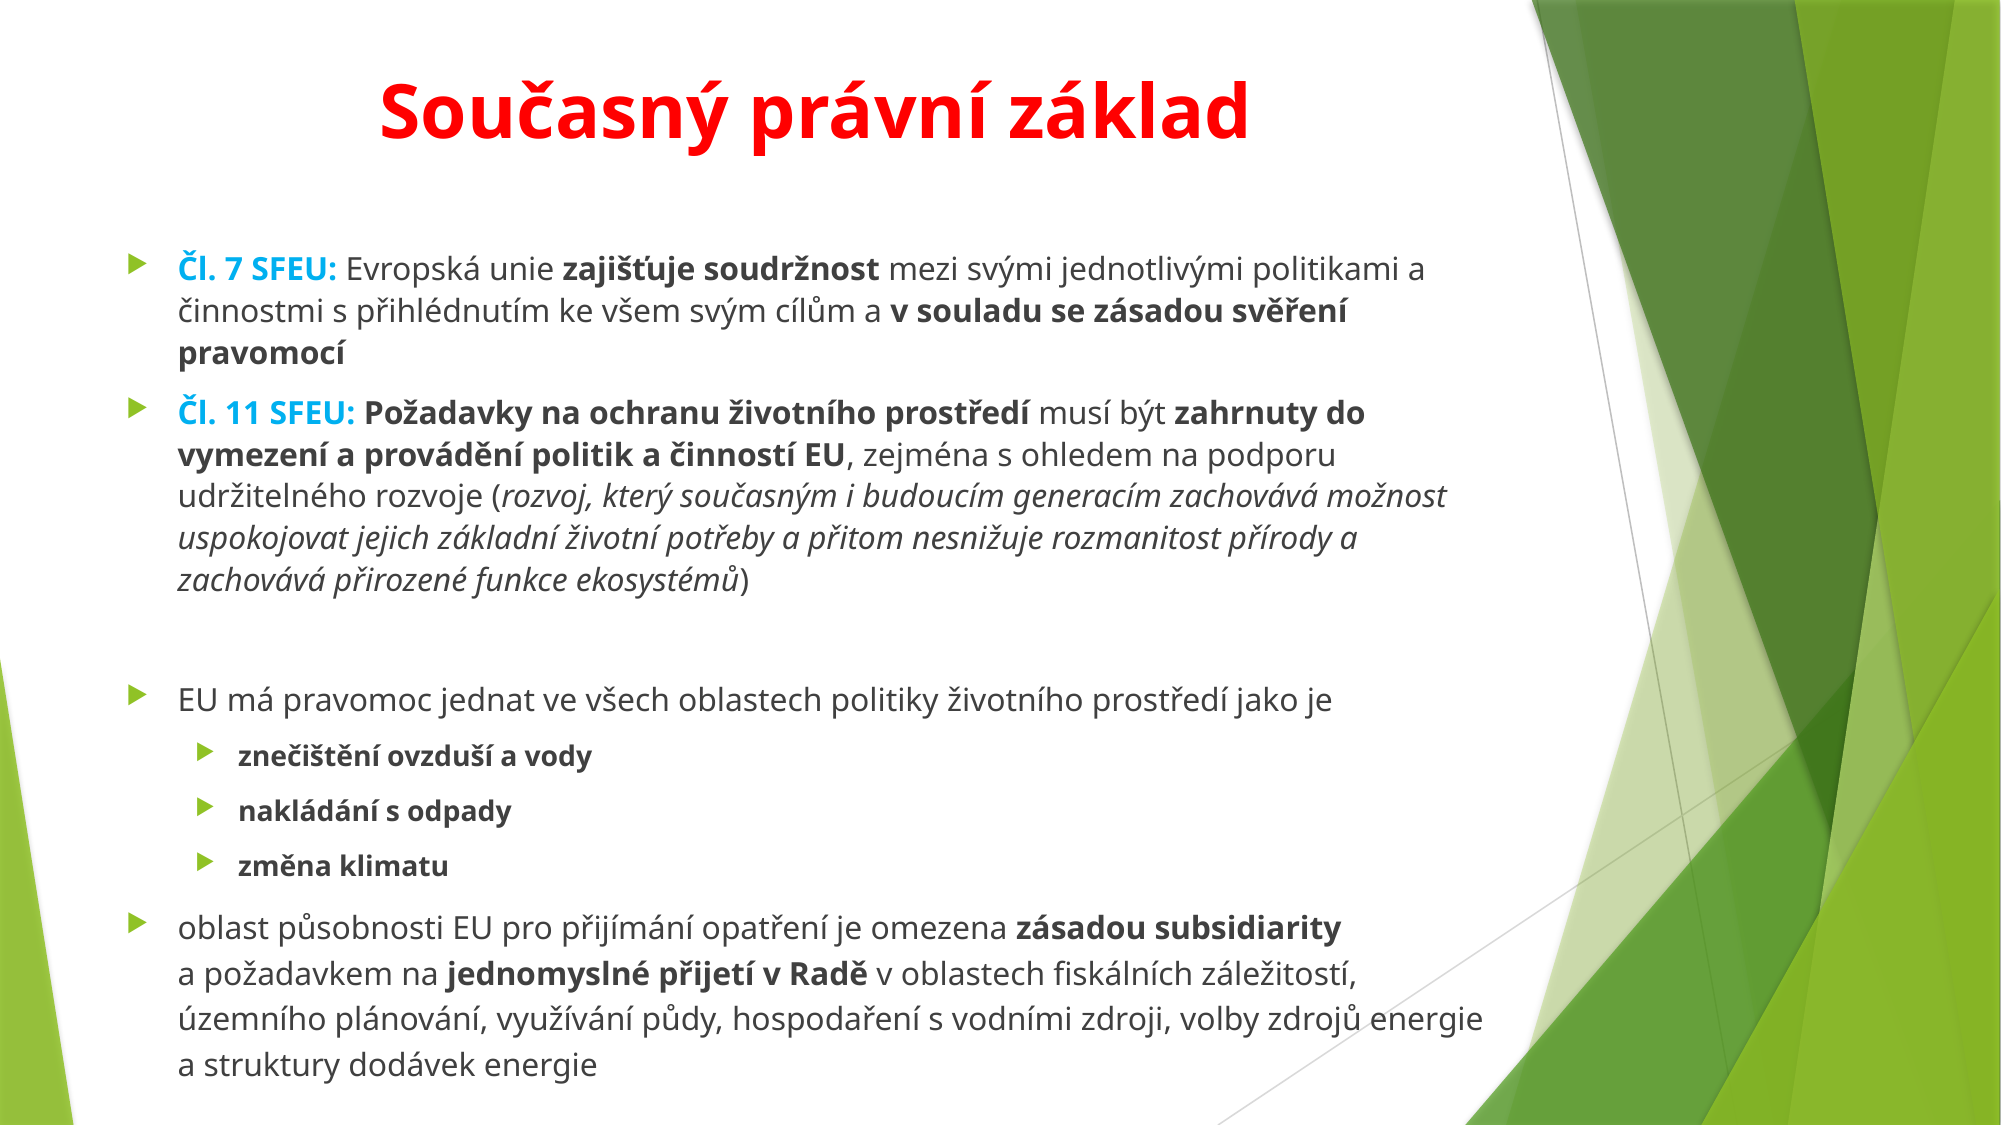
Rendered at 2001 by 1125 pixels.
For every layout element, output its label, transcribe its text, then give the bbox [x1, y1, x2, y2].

list Čl. 7 SFEU: Evropská unie zajišťuje soudržnost mezi svými jednotlivými politikami a činnostmi s přihlédnutím ke všem svým cílům a v souladu se zásadou svěření pravomocí Čl. 11 SFEU: Požadavky na ochranu životního prostředí musí být zahrnuty do vymezení a provádění politik a činností EU, zejména s ohledem na podporu udržitelného rozvoje (rozvoj, který současným i budoucím generacím zachovává možnost uspokojovat jejich základní životní potřeby a přitom nesnižuje rozmanitost přírody a zachovává přirozené funkce ekosystémů) EU má pravomoc jednat ve všech oblastech politiky životního prostředí jako je znečištění ovzduší a vody nakládání s odpady změna klimatu oblast působnosti EU pro přijímání opatření je omezena zásadou subsidiarity a požadavkem na jednomyslné přijetí v Radě v oblastech fiskálních záležitostí, územního plánování, využívání půdy, hospodaření s vodními zdroji, volby zdrojů energie a struktury dodávek energie [111, 237, 1522, 1100]
title Současný právní základ [111, 0, 1522, 217]
